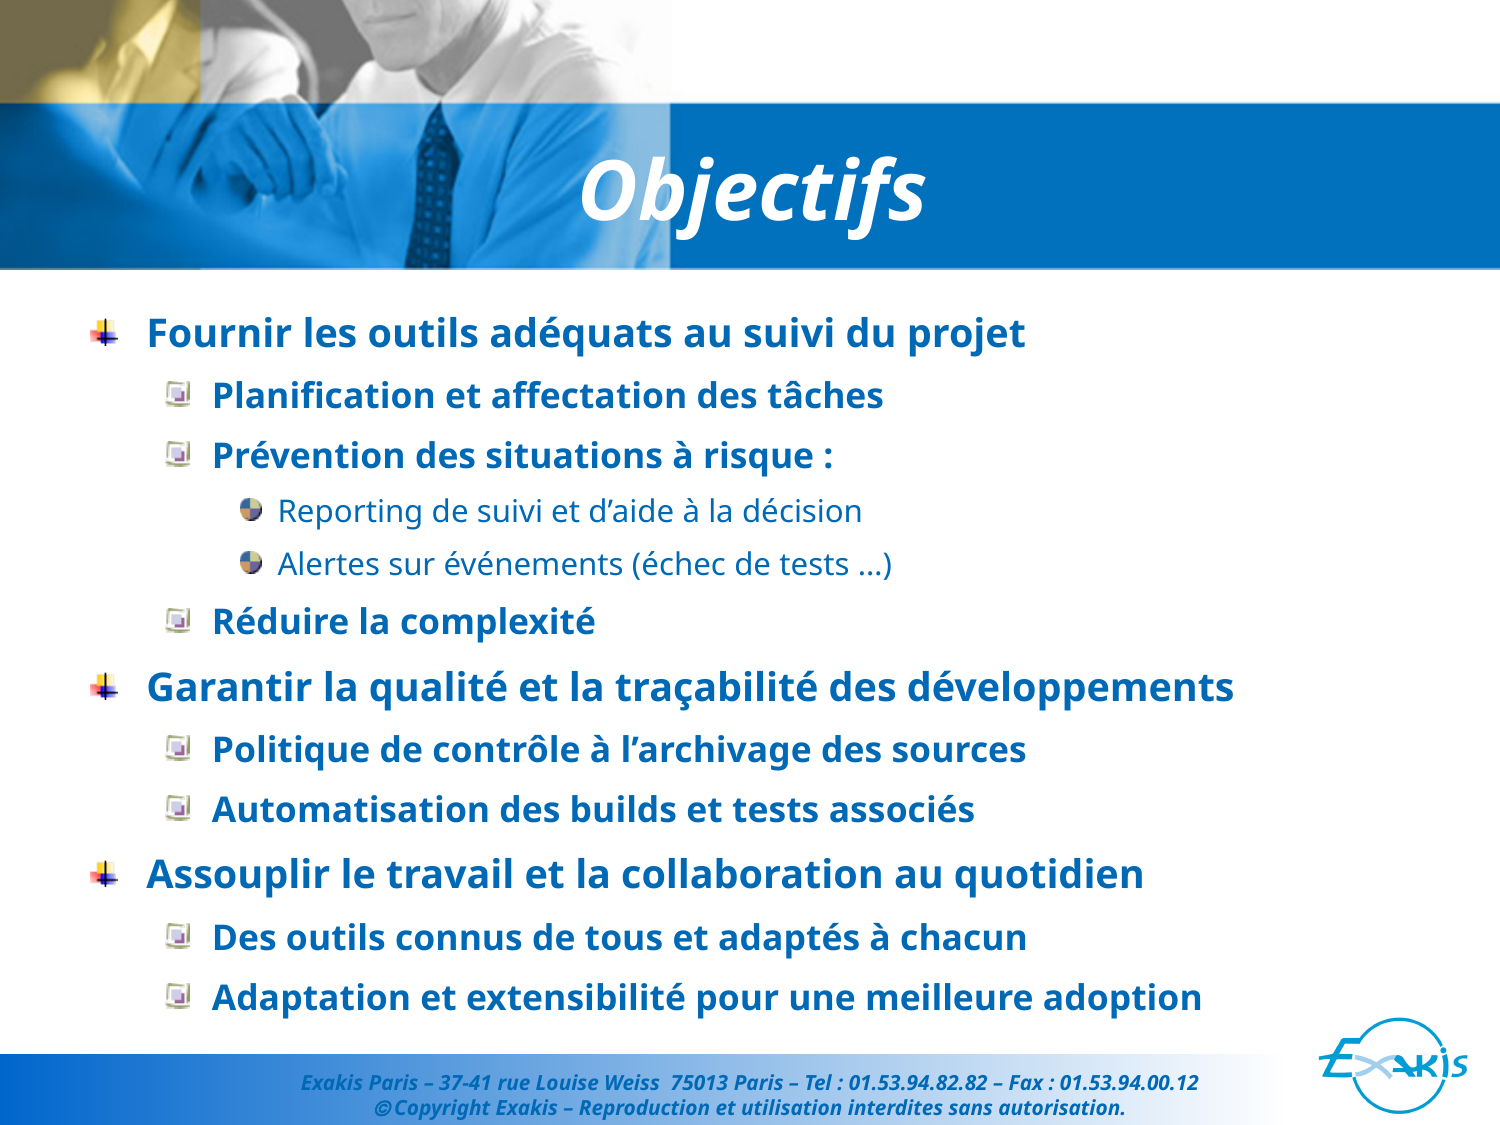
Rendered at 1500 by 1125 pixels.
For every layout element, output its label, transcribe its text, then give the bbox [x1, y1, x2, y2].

picture [90, 317, 118, 346]
list Fournir les outils adéquats au suivi du projet Planification et affectation des tâches Prévention des situations à risque : Reporting de suivi et d’aide à la décision Alertes sur événements (échec de tests …) Réduire la complexité Garantir la qualité et la traçabilité des développements Politique de contrôle à l’archivage des sources Automatisation des builds et tests associés Assouplir le travail et la collaboration au quotidien Des outils connus de tous et adaptés à chacun Adaptation et extensibilité pour une meilleure adoption [74, 299, 1426, 1038]
footer Exakis Paris – 37-41 rue Louise Weiss 75013 Paris – Tel : 01.53.94.82.82 – Fax : 01.53.94.00.12  Copyright Exakis – Reproduction et utilisation interdites sans autorisation. [0, 1062, 1500, 1125]
picture [0, 263, 1500, 270]
picture [165, 381, 190, 407]
picture [165, 608, 190, 633]
picture [165, 795, 190, 821]
picture [240, 498, 262, 521]
picture [240, 551, 262, 574]
picture [165, 735, 190, 761]
picture [165, 923, 190, 949]
picture [0, 0, 1500, 112]
picture [165, 441, 190, 467]
picture [90, 671, 118, 700]
picture [90, 859, 118, 887]
title Objectifs [0, 112, 1500, 263]
picture [165, 983, 190, 1009]
